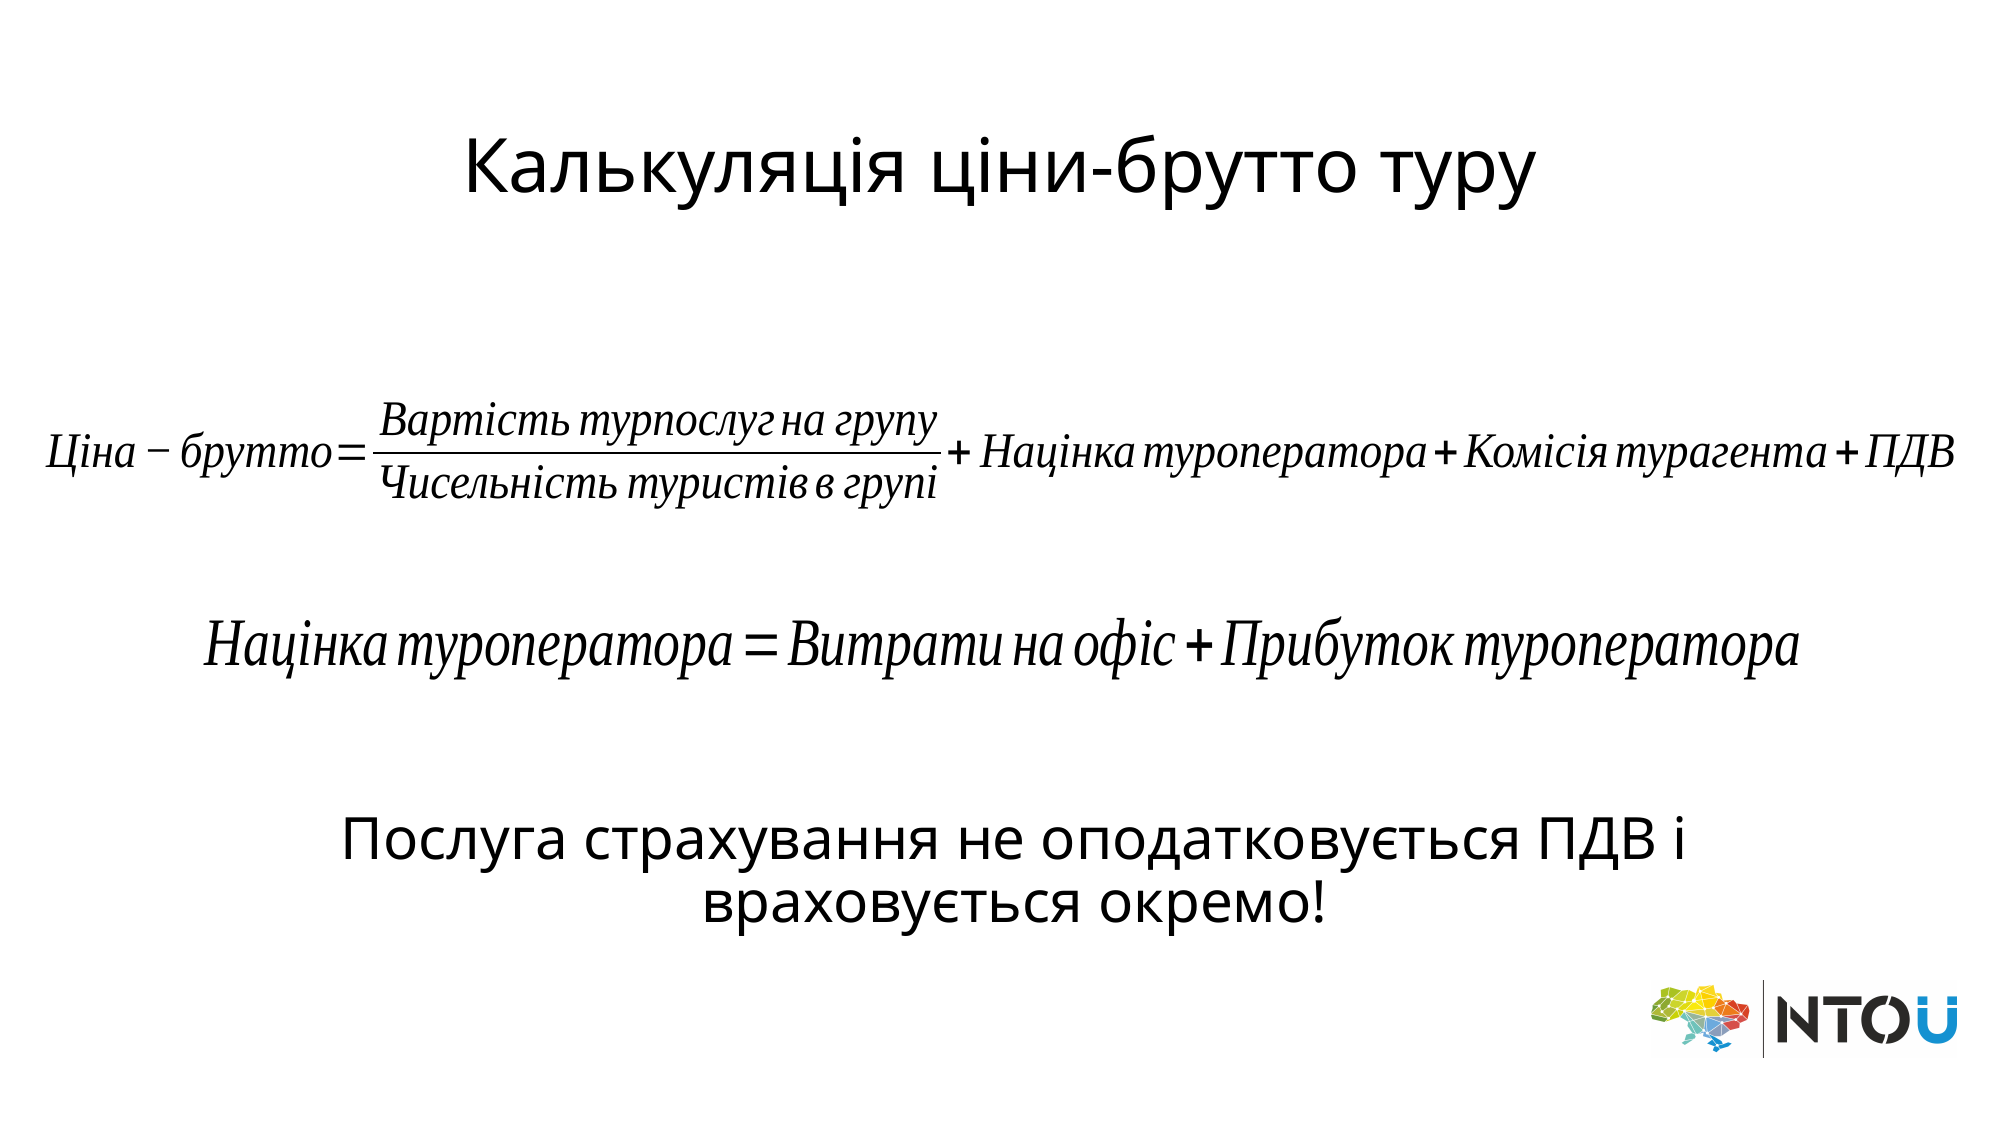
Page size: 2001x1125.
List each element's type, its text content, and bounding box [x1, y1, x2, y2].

title Калькуляція ціни-брутто туру [137, 59, 1863, 278]
text_box Послуга страхування не оподатковується ПДВ і враховується окремо! [151, 763, 1877, 981]
picture [1651, 980, 1957, 1058]
